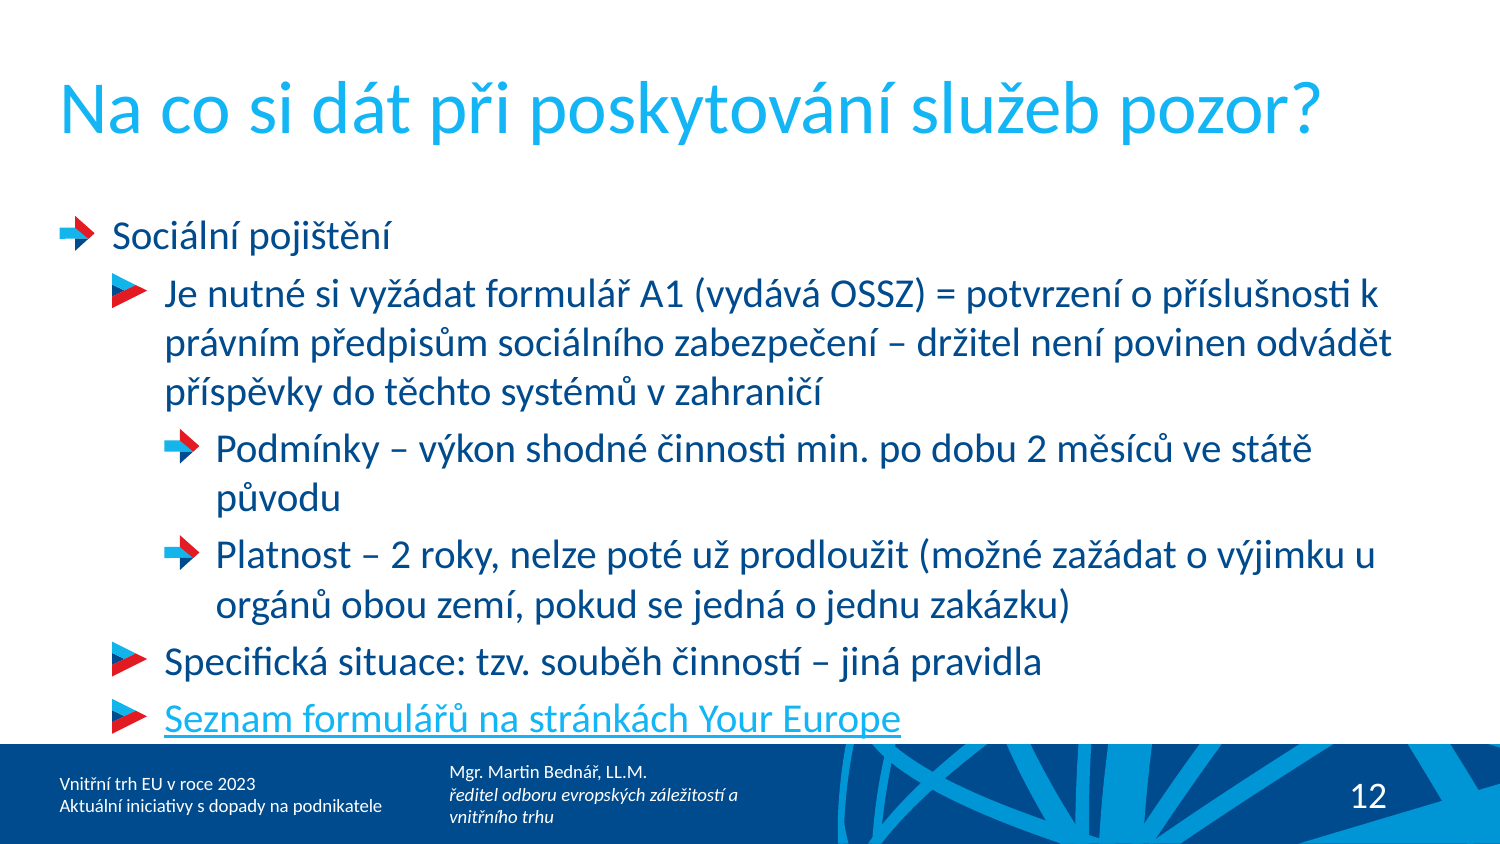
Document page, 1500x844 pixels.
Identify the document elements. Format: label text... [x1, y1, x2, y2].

title Na co si dát při poskytování služeb pozor? [59, 58, 1441, 149]
list Sociální pojištění Je nutné si vyžádat formulář A1 (vydává OSSZ) = potvrzení o příslušnosti k právním předpisům sociálního zabezpečení – držitel není povinen odvádět příspěvky do těchto systémů v zahraničí Podmínky – výkon shodné činnosti min. po dobu 2 měsíců ve státě původu Platnost – 2 roky, nelze poté už prodloužit (možné zažádat o výjimku u orgánů obou zemí, pokud se jedná o jednu zakázku) Specifická situace: tzv. souběh činností – jiná pravidla Seznam formulářů na stránkách Your Europe [59, 149, 1441, 744]
